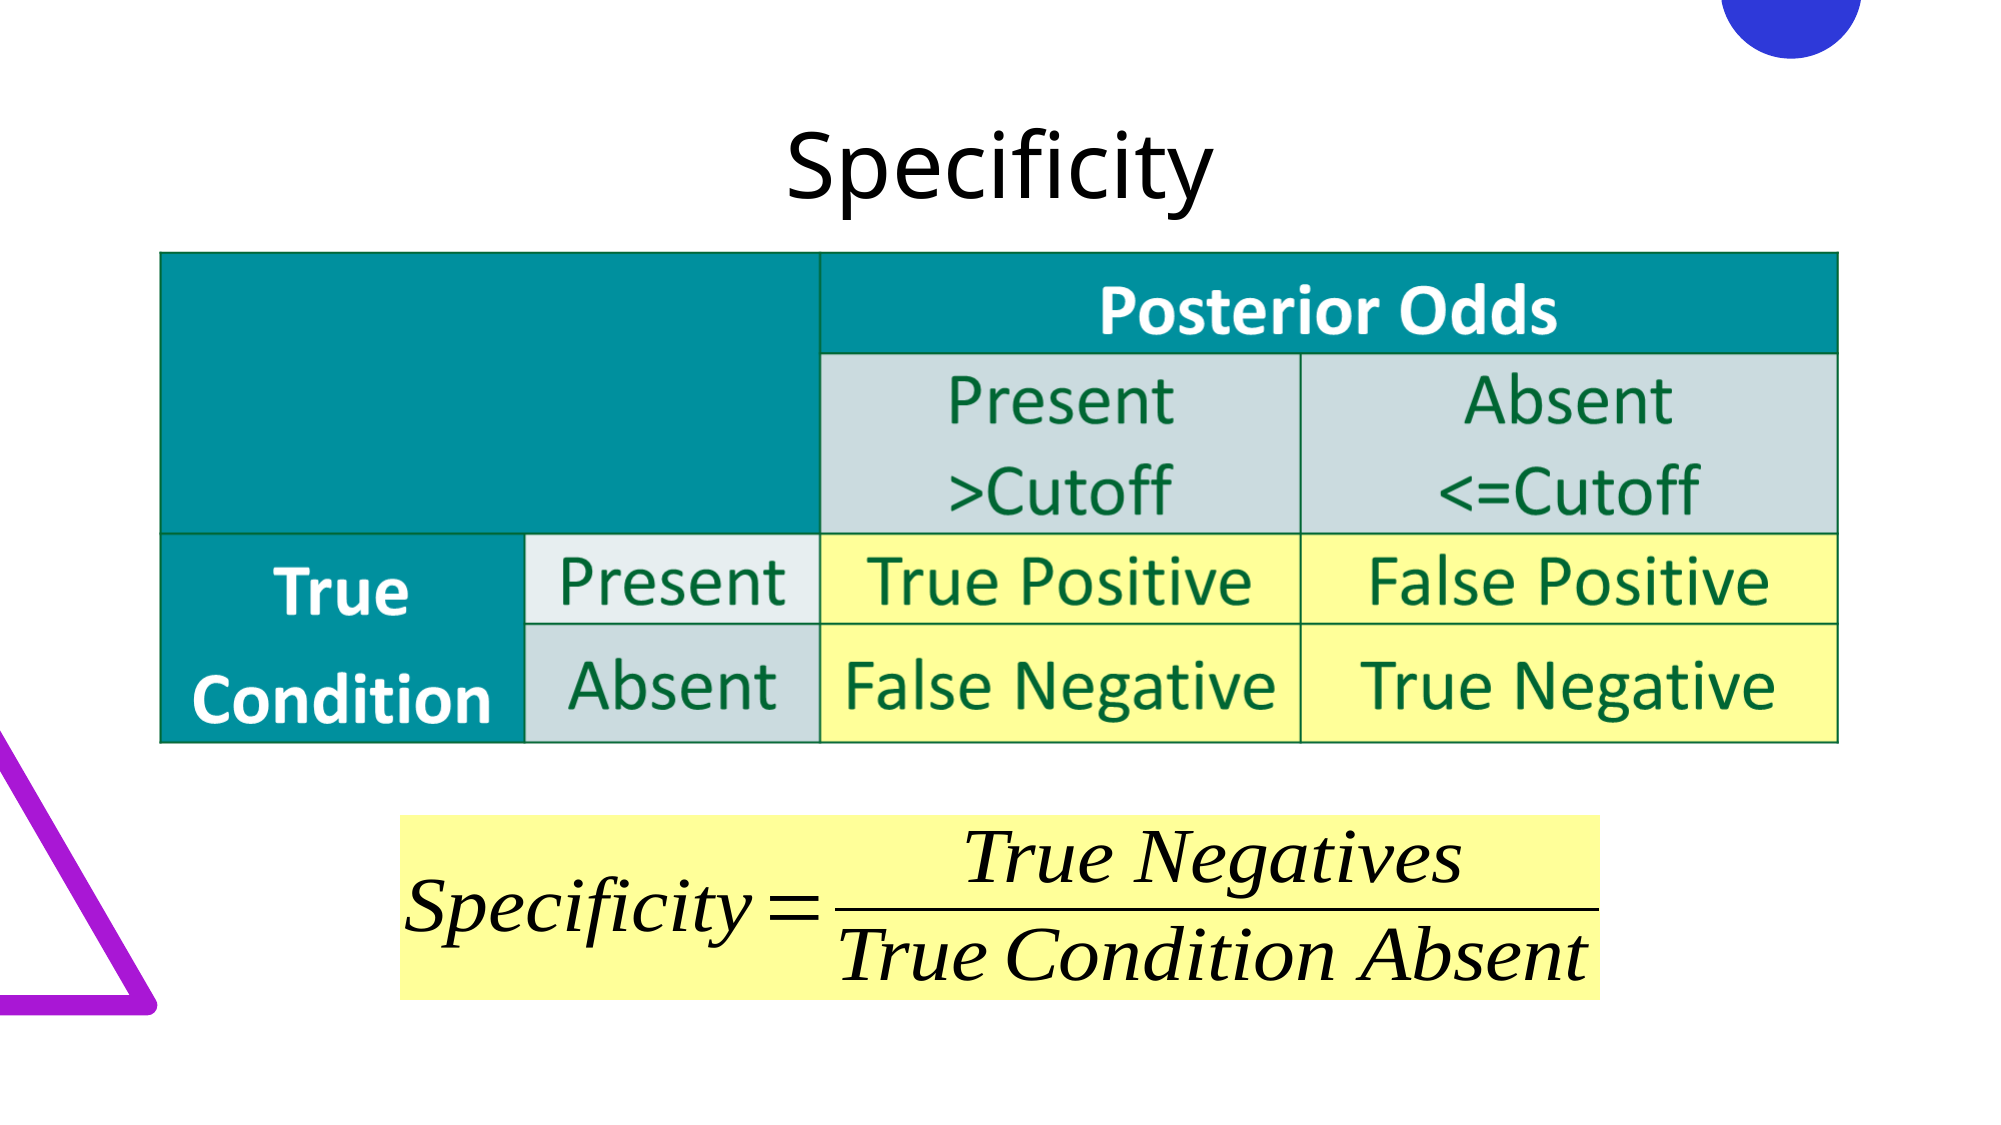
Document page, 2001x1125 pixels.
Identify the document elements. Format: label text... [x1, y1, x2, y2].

picture [159, 241, 1840, 789]
title Specificity [137, 59, 1863, 278]
